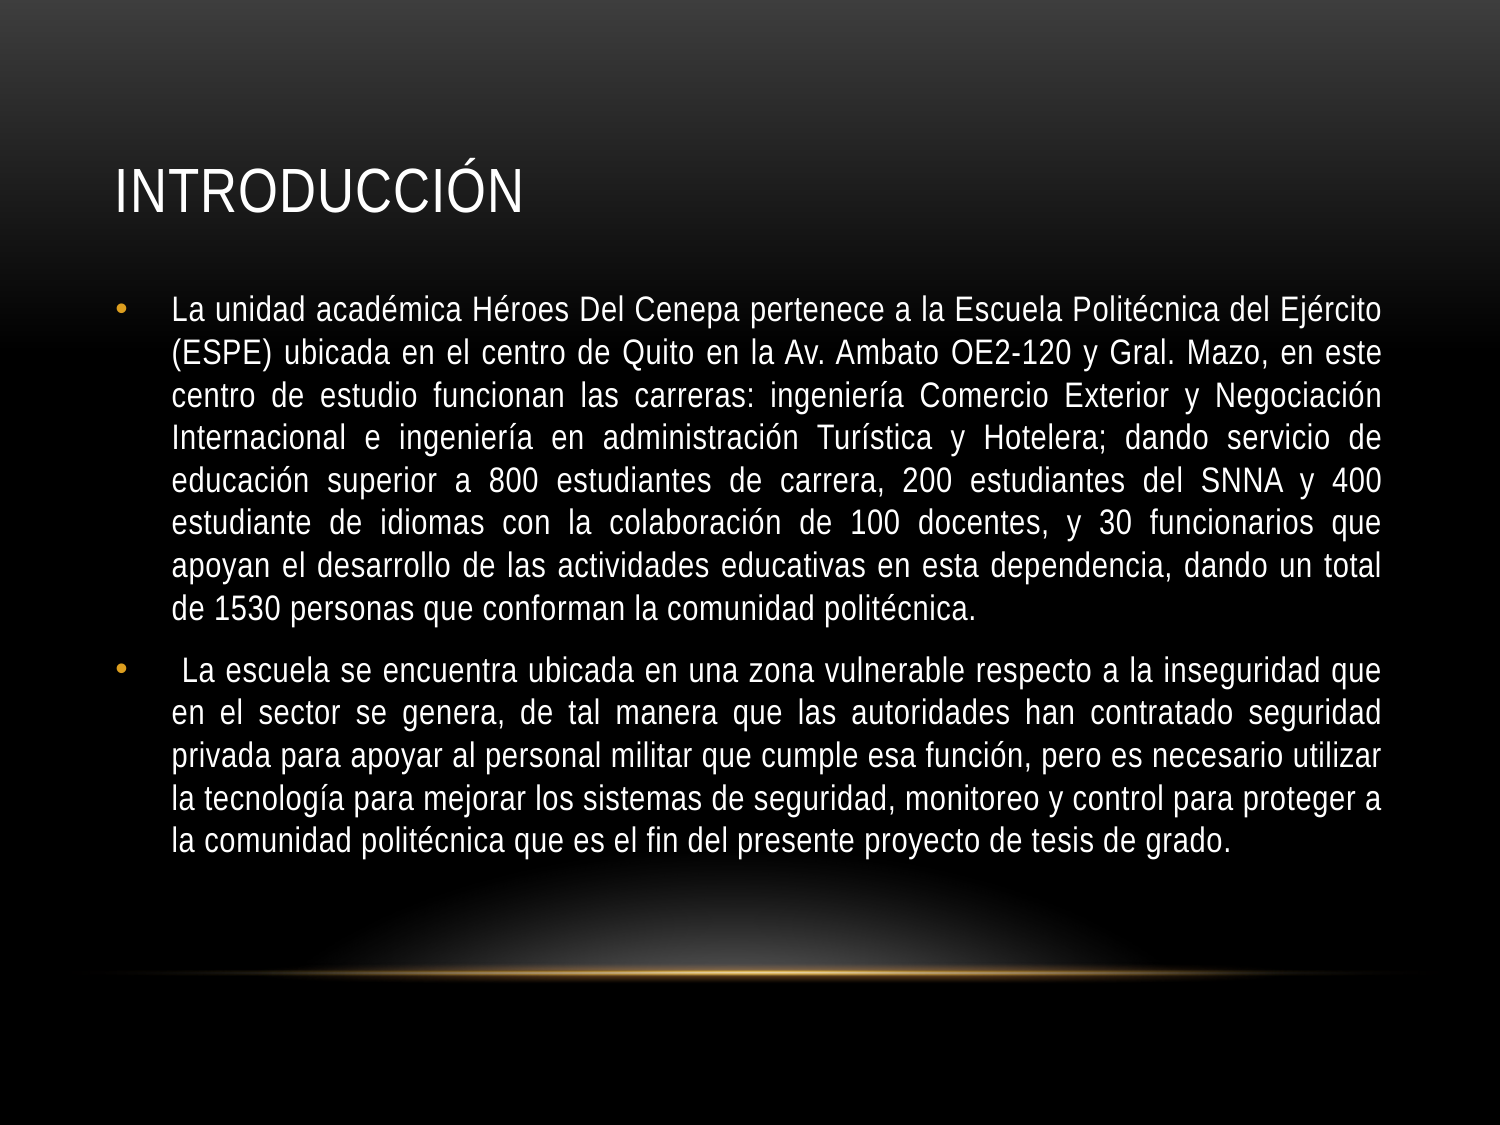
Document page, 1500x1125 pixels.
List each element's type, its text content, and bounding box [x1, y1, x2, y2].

picture [0, 0, 1500, 1125]
title Introducción [99, 45, 1400, 233]
list La unidad académica Héroes Del Cenepa pertenece a la Escuela Politécnica del Ejército (ESPE) ubicada en el centro de Quito en la Av. Ambato OE2-120 y Gral. Mazo, en este centro de estudio funcionan las carreras: ingeniería Comercio Exterior y Negociación Internacional e ingeniería en administración Turística y Hotelera; dando servicio de educación superior a 800 estudiantes de carrera, 200 estudiantes del SNNA y 400 estudiante de idiomas con la colaboración de 100 docentes, y 30 funcionarios que apoyan el desarrollo de las actividades educativas en esta dependencia, dando un total de 1530 personas que conforman la comunidad politécnica. La escuela se encuentra ubicada en una zona vulnerable respecto a la inseguridad que en el sector se genera, de tal manera que las autoridades han contratado seguridad privada para apoyar al personal militar que cumple esa función, pero es necesario utilizar la tecnología para mejorar los sistemas de seguridad, monitoreo y control para proteger a la comunidad politécnica que es el fin del presente proyecto de tesis de grado. [100, 278, 1401, 934]
